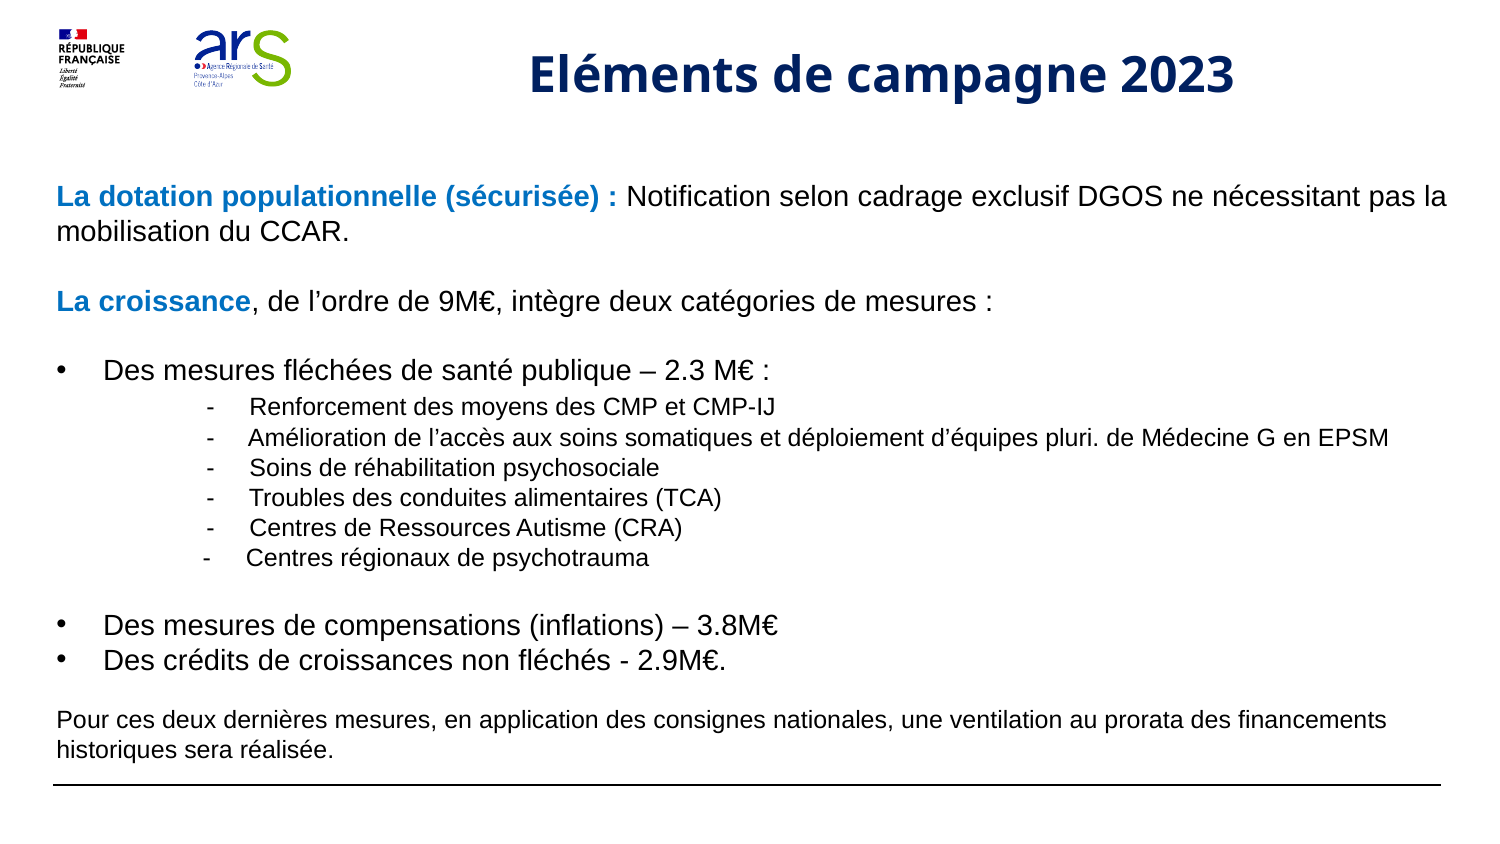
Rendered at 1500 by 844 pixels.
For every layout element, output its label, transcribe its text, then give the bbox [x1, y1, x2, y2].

text_box La dotation populationnelle (sécurisée) : Notification selon cadrage exclusif DGOS ne nécessitant pas la mobilisation du CCAR. La croissance, de l’ordre de 9M€, intègre deux catégories de mesures : Des mesures fléchées de santé publique – 2.3 M€ : - Renforcement des moyens des CMP et CMP-IJ - Amélioration de l’accès aux soins somatiques et déploiement d’équipes pluri. de Médecine G en EPSM - Soins de réhabilitation psychosociale - Troubles des conduites alimentaires (TCA) - Centres de Ressources Autisme (CRA) - Centres régionaux de psychotrauma Des mesures de compensations (inflations) – 3.8M€ Des crédits de croissances non fléchés - 2.9M€. Pour ces deux dernières mesures, en application des consignes nationales, une ventilation au prorata des financements historiques sera réalisée. [41, 161, 1479, 779]
picture [47, 17, 136, 107]
text_box Eléments de campagne 2023 [182, 21, 1500, 152]
